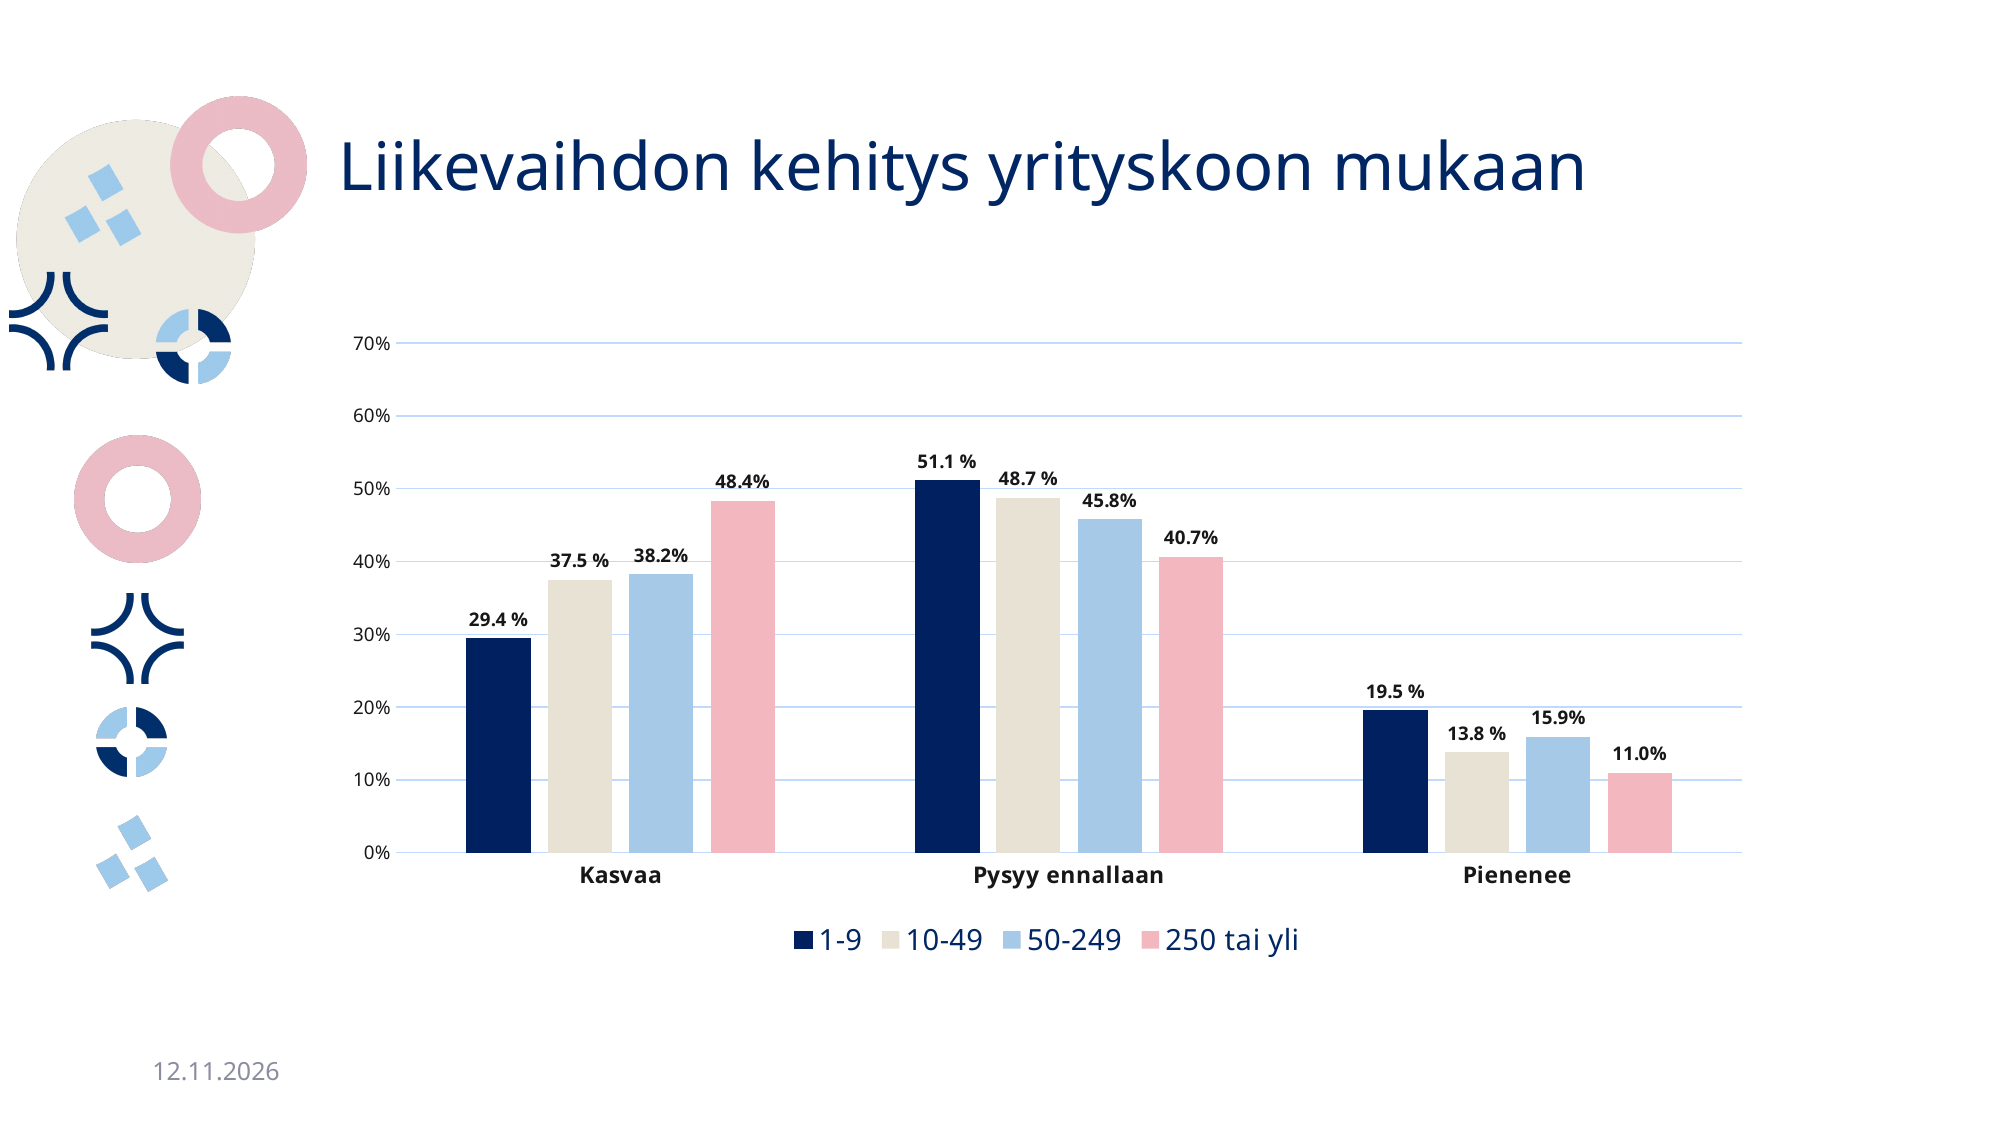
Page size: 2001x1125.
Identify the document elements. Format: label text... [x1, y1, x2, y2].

title Liikevaihdon kehitys yrityskoon mukaan [324, 59, 1863, 278]
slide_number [137, 1042, 588, 1103]
chart [323, 316, 1771, 967]
picture [74, 435, 201, 563]
picture [96, 707, 167, 777]
picture [91, 593, 184, 684]
picture [96, 815, 168, 892]
picture [9, 96, 307, 384]
